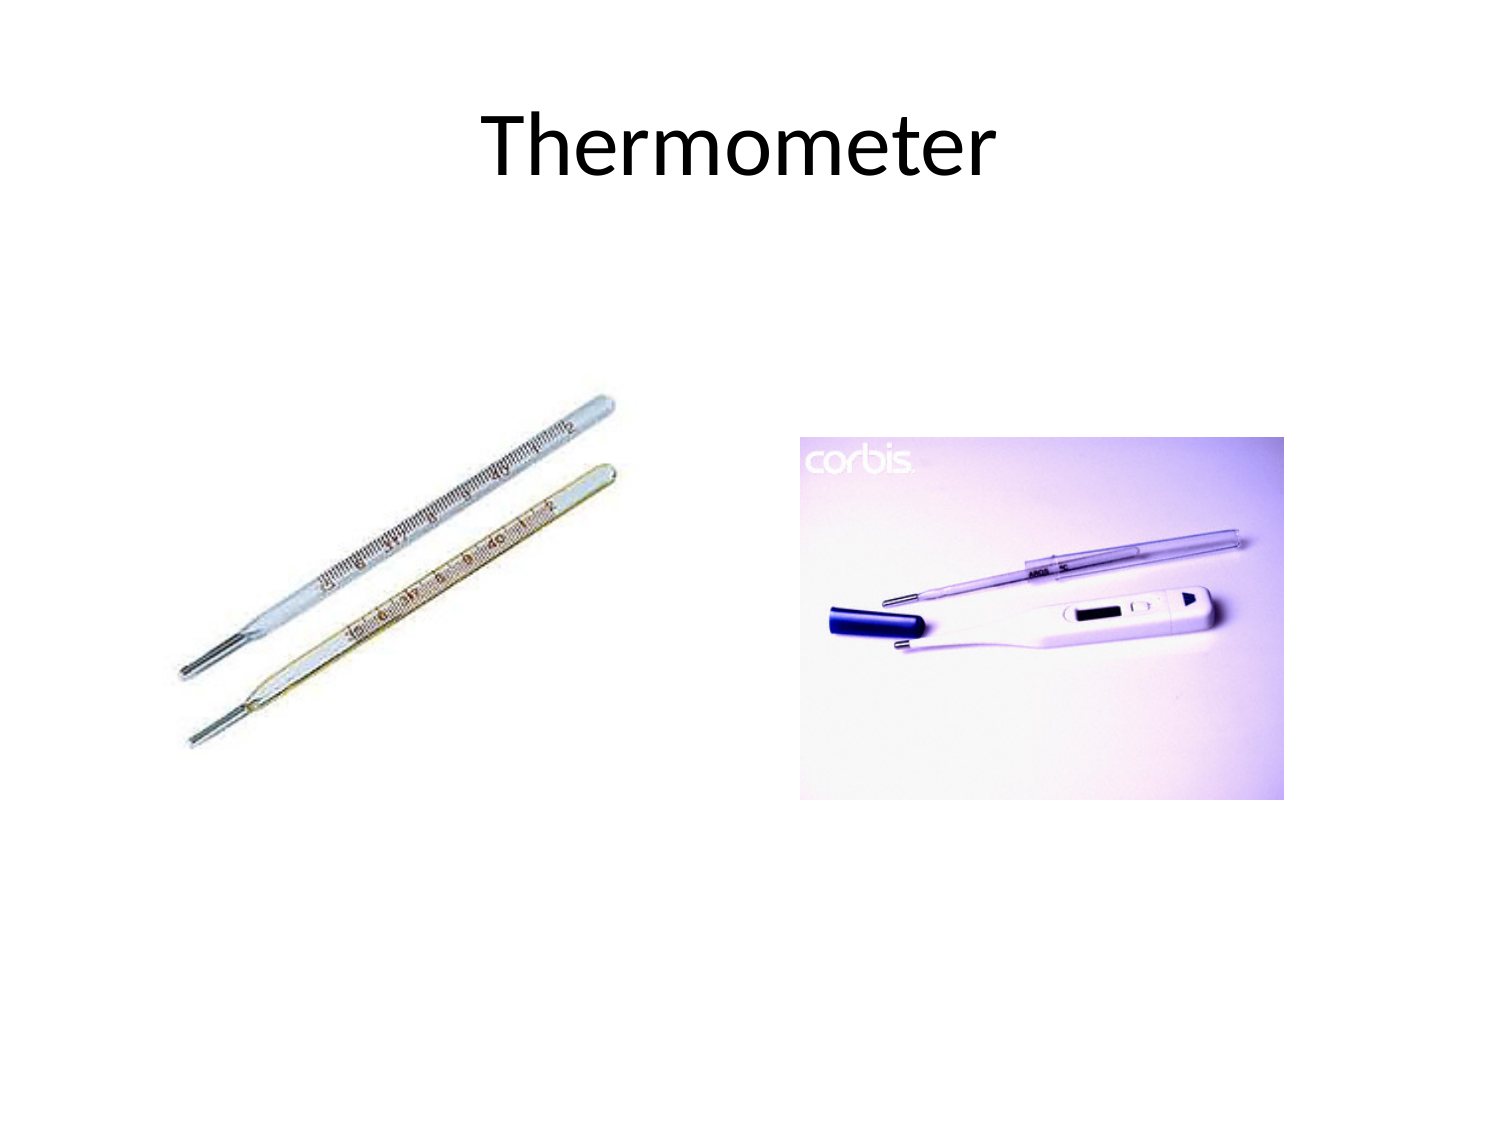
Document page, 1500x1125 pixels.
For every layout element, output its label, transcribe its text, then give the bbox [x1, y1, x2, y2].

title Thermometer [75, 45, 1425, 233]
picture [799, 437, 1284, 801]
picture [162, 337, 638, 813]
